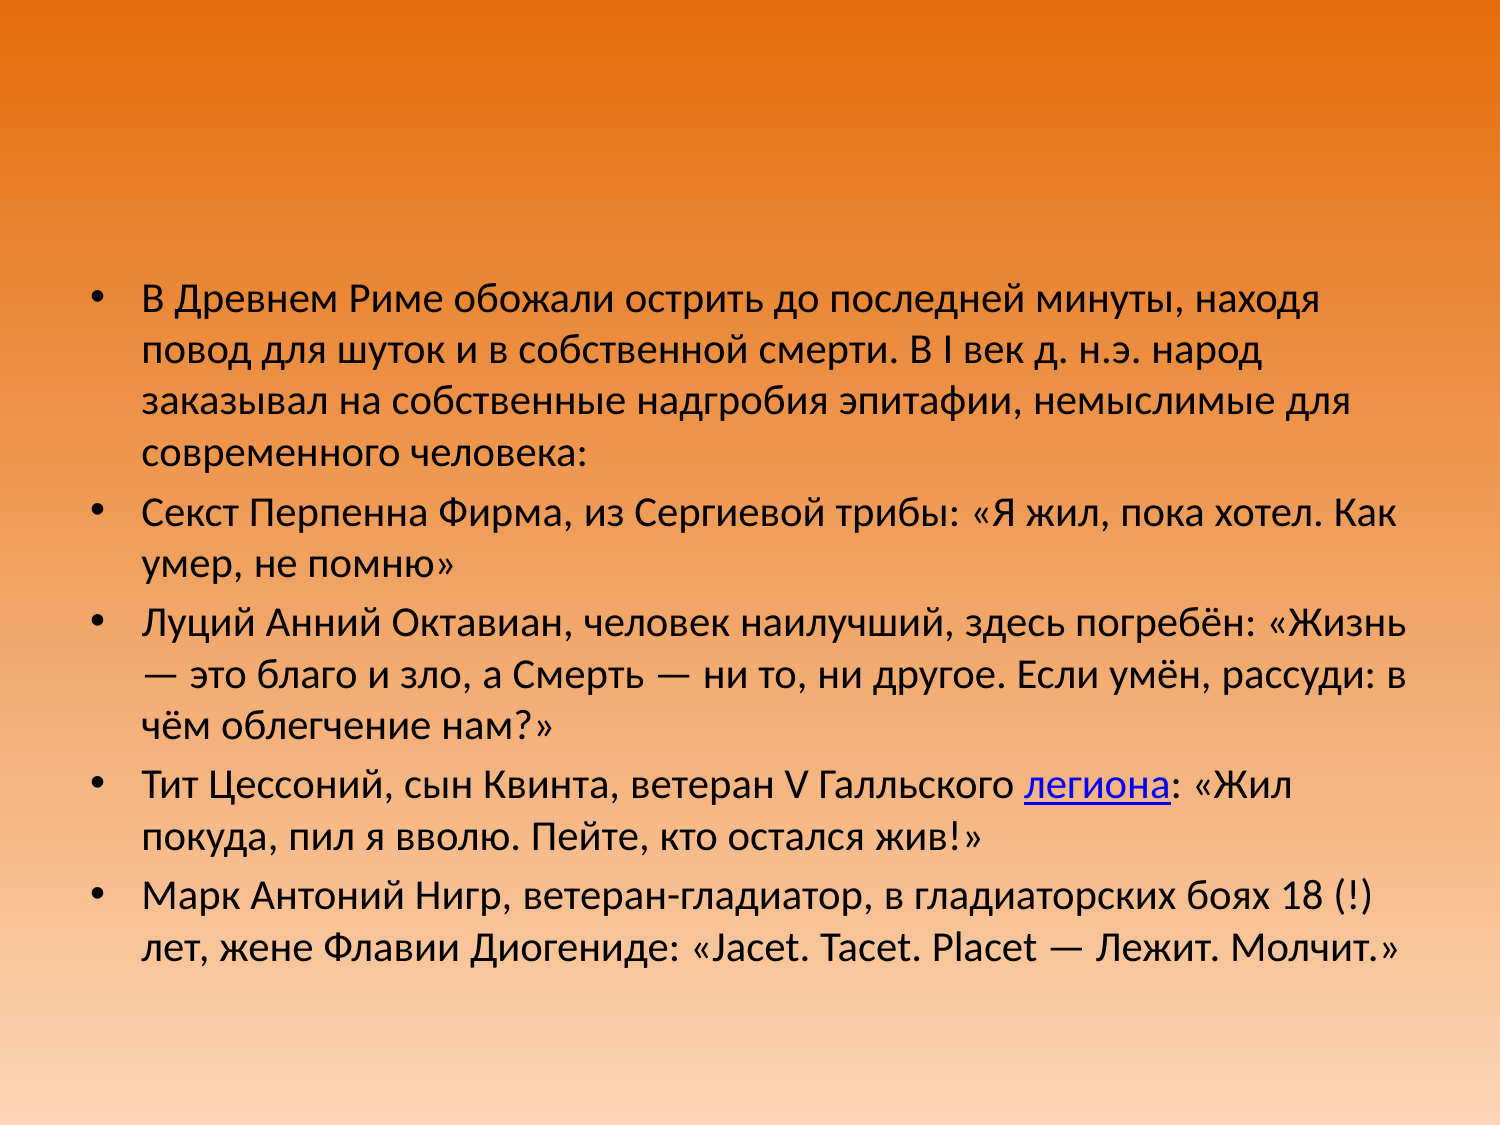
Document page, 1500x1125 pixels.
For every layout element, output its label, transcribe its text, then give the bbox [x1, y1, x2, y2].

list В Древнем Риме обожали острить до последней минуты, находя повод для шуток и в собственной смерти. В I век д. н.э. народ заказывал на собственные надгробия эпитафии, немыслимые для современного человека: Секст Перпенна Фирма, из Сергиевой трибы: «Я жил, пока хотел. Как умер, не помню» Луций Анний Октавиан, человек наилучший, здесь погребён: «Жизнь — это благо и зло, а Смерть — ни то, ни другое. Если умён, рассуди: в чём облегчение нам?» Тит Цессоний, сын Квинта, ветеран V Галльского легиона: «Жил покуда, пил я вволю. Пейте, кто остался жив!» Марк Антоний Нигр, ветеран-гладиатор, в гладиаторских боях 18 (!) лет, жене Флавии Диогениде: «Jacet. Tacet. Placet — Лежит. Молчит.» [74, 262, 1426, 1006]
